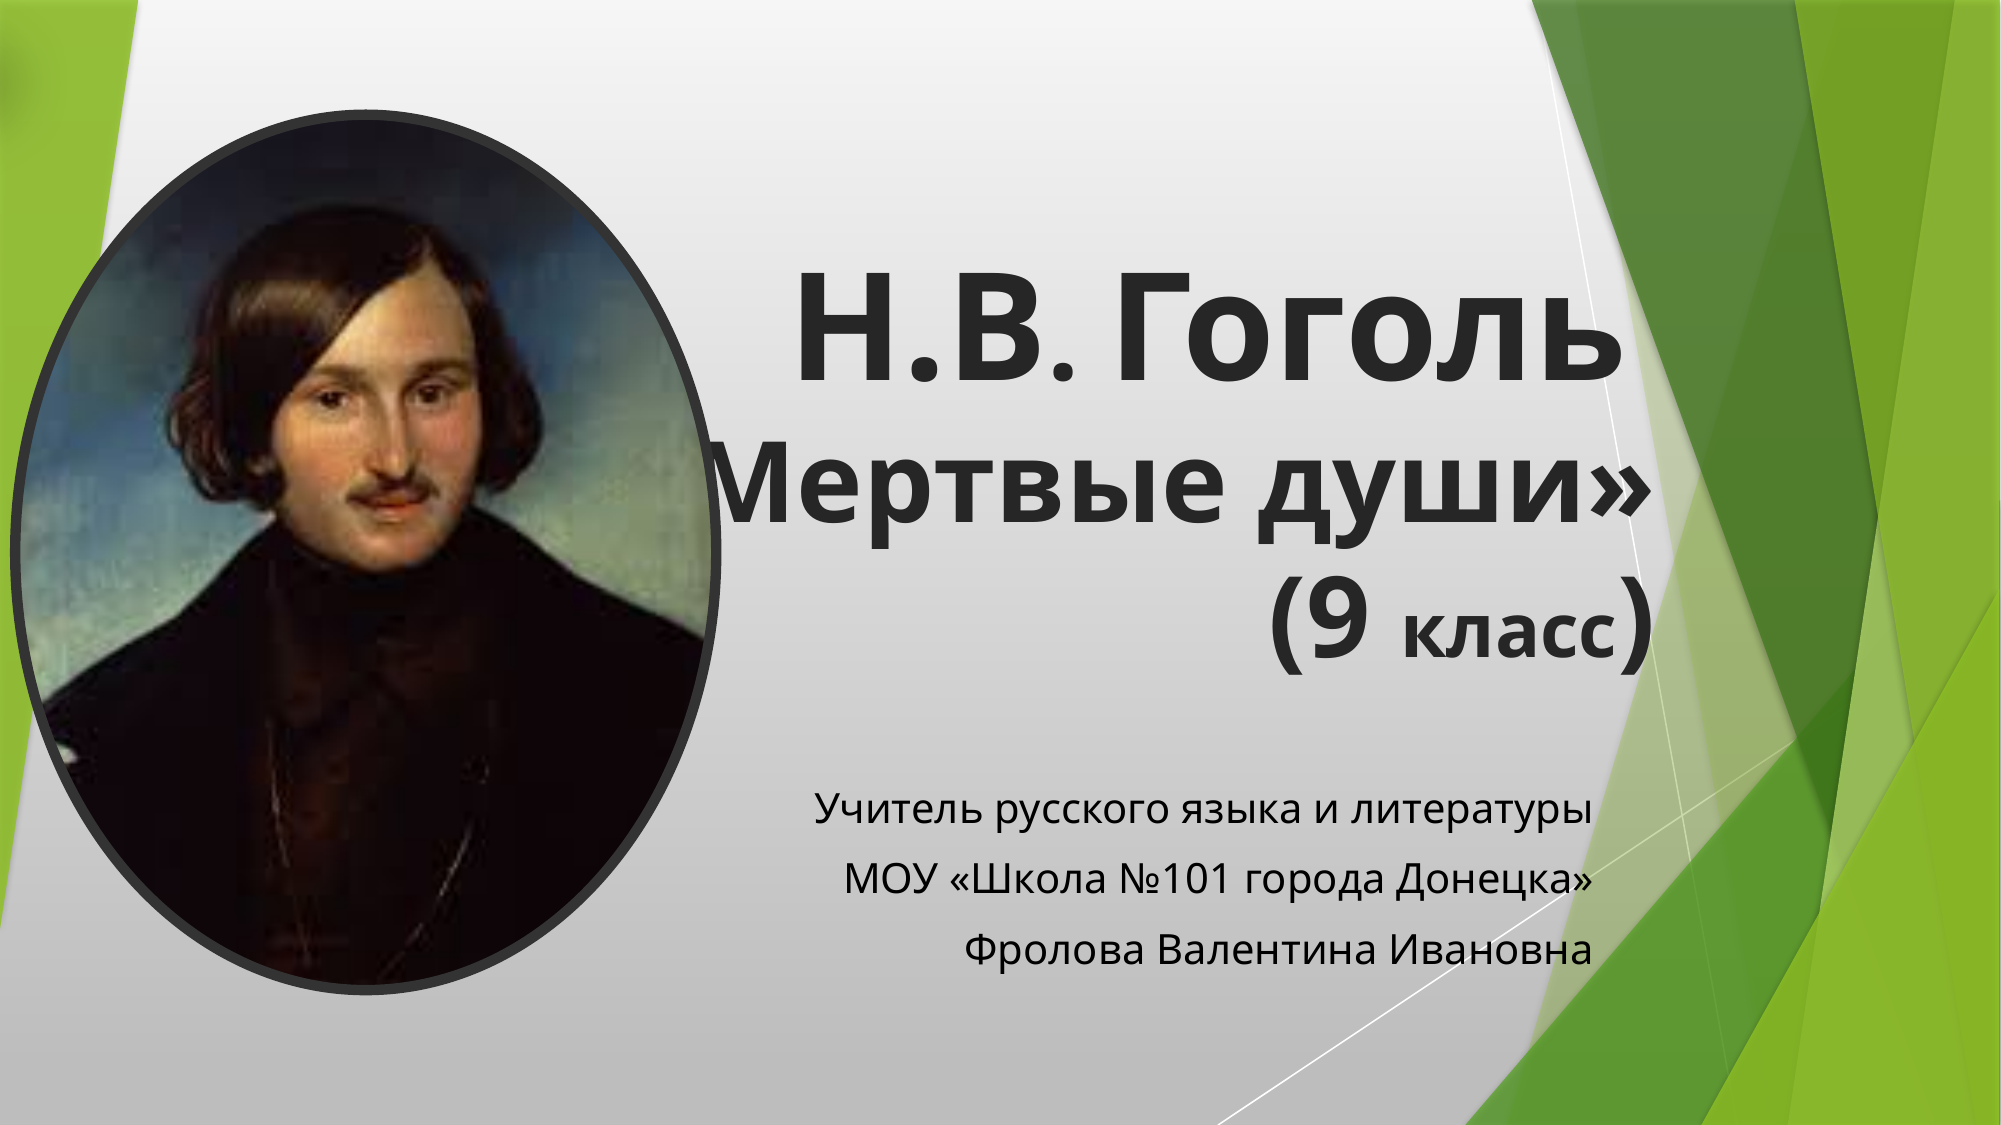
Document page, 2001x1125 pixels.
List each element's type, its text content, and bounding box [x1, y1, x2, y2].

picture [14, 114, 717, 991]
title Н.В. Гоголь «Мертвые души» (9 класс) [721, 552, 1671, 823]
subtitle Учитель русского языка и литературы МОУ «Школа №101 города Донецка» Фролова Валентина Ивановна [721, 773, 1609, 954]
